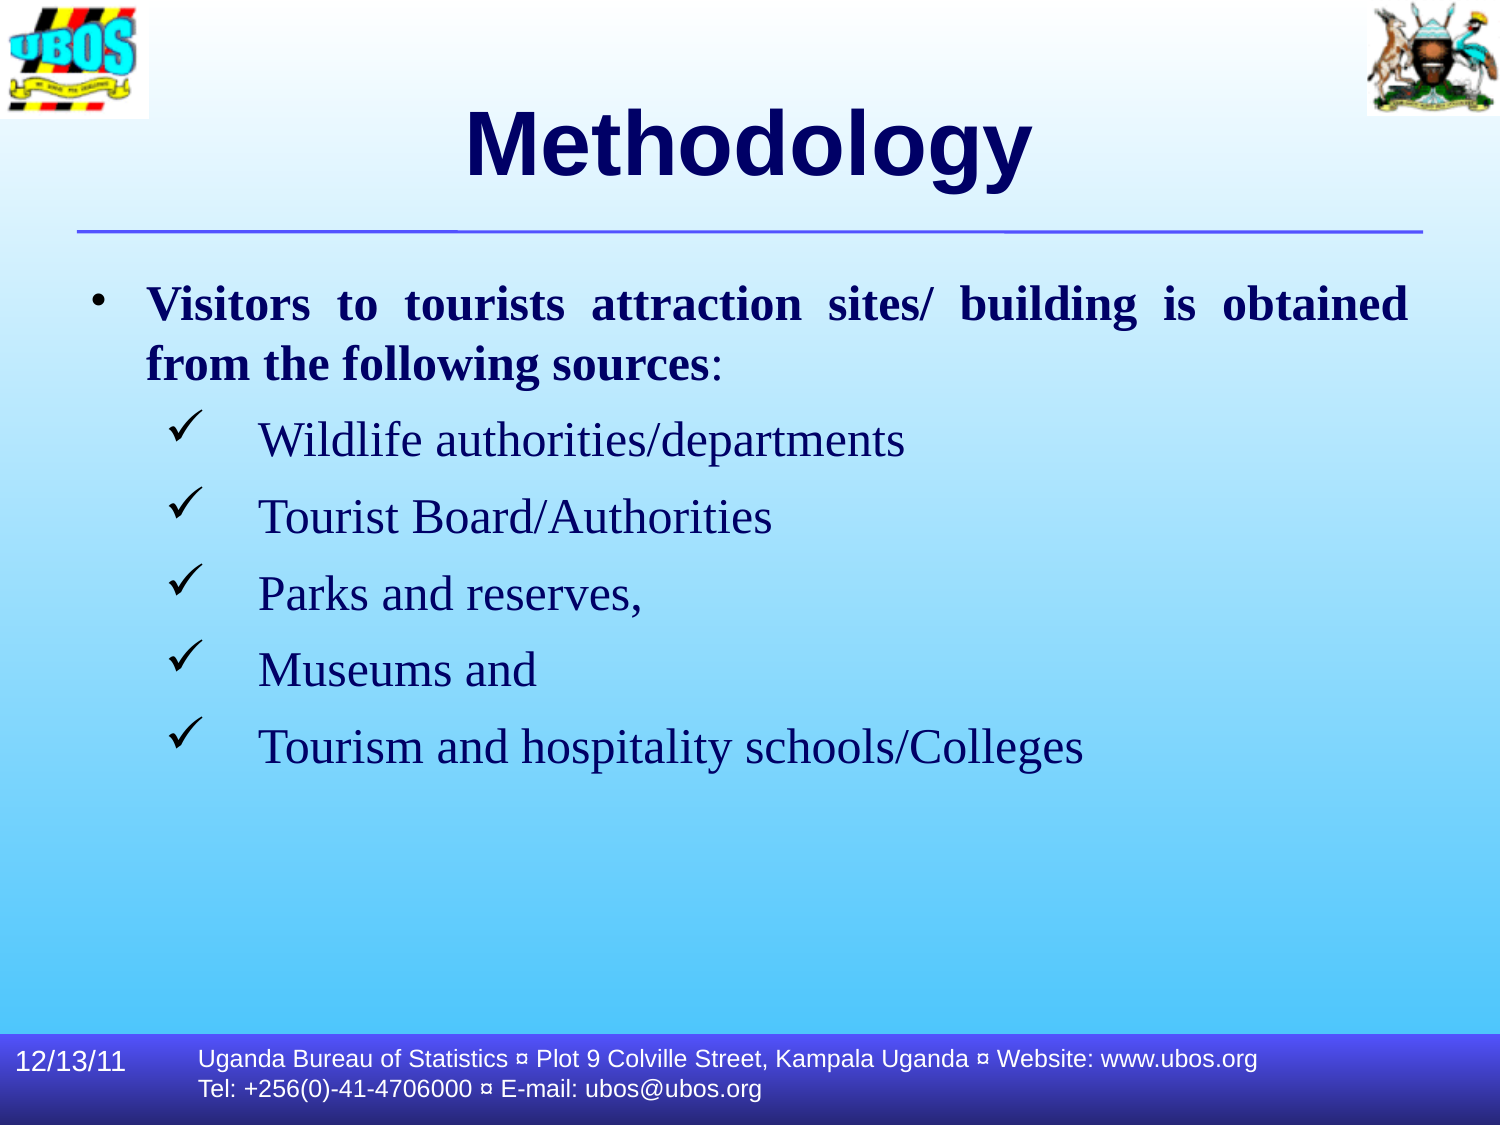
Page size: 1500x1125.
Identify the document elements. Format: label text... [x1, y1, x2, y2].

title Methodology [74, 20, 1425, 257]
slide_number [0, 1034, 182, 1125]
picture [0, 0, 149, 119]
list Visitors to tourists attraction sites/ building is obtained from the following sources: Wildlife authorities/departments Tourist Board/Authorities Parks and reserves, Museums and Tourism and hospitality schools/Colleges [74, 262, 1425, 1125]
footer Uganda Bureau of Statistics ¤ Plot 9 Colville Street, Kampala Uganda ¤ Website: www.ubos.org Tel: +256(0)-41-4706000 ¤ E-mail: ubos@ubos.org [182, 1034, 1352, 1125]
picture [1367, 0, 1500, 116]
